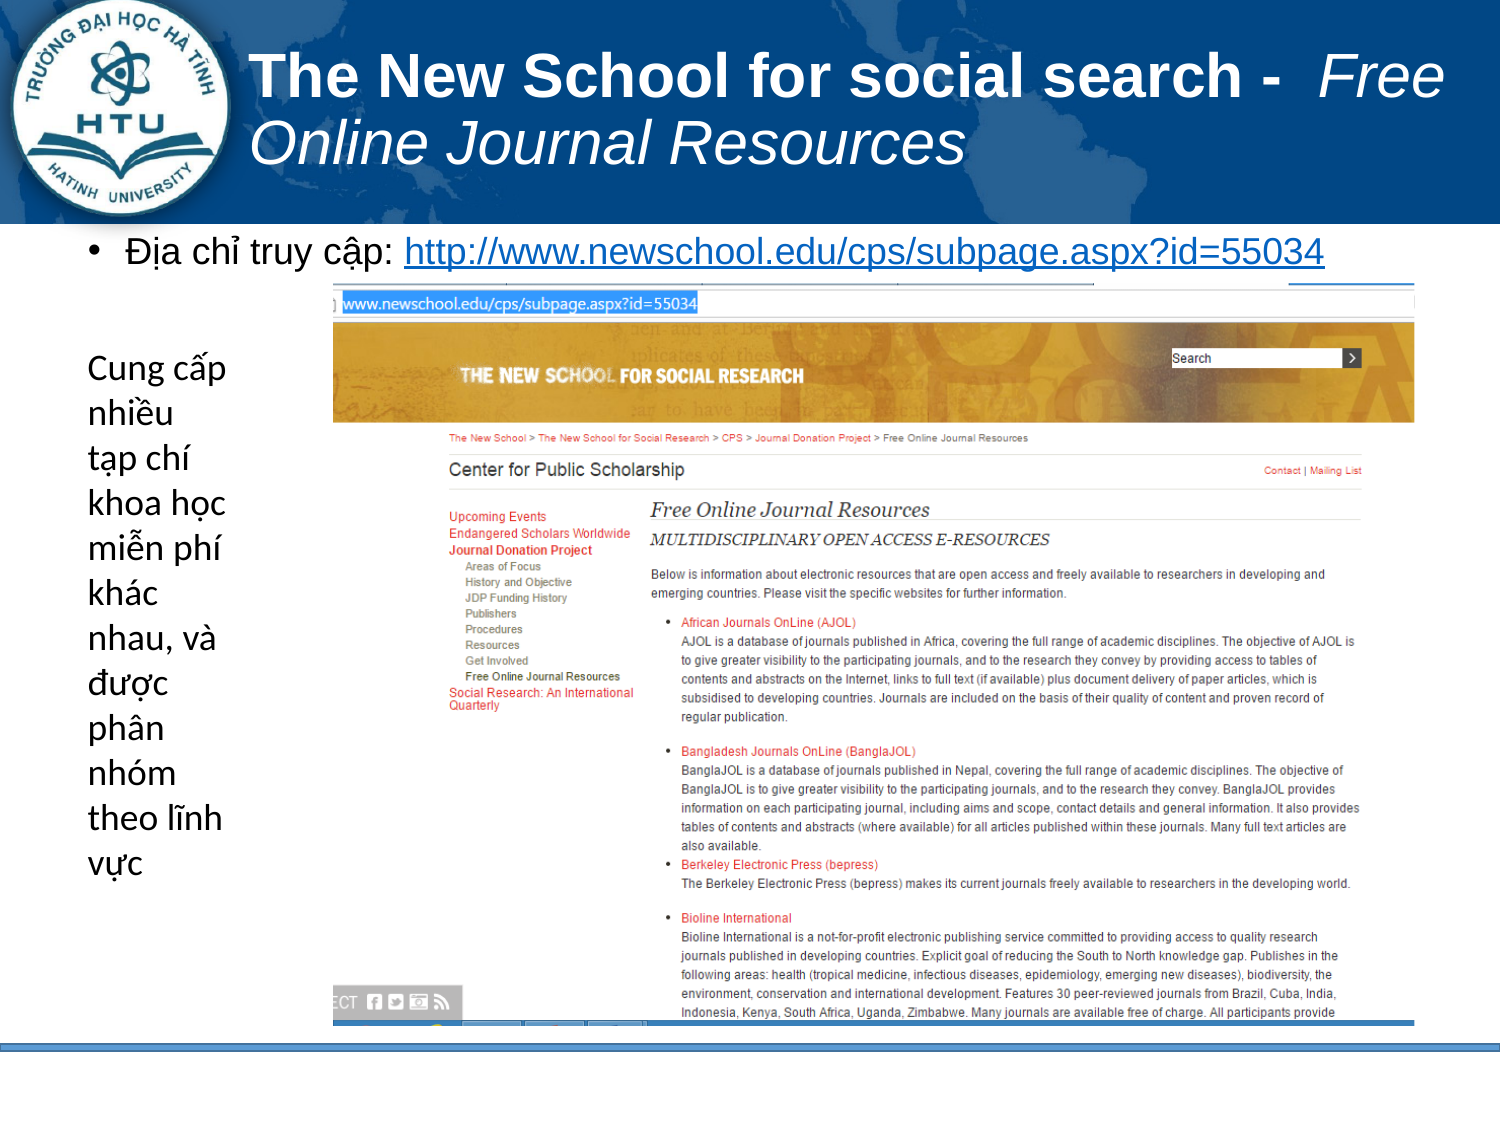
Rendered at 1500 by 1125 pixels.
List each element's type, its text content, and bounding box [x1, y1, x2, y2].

title The New School for social search - Free Online Journal Resources [252, 54, 1500, 168]
picture [333, 283, 1415, 1026]
text_box Cung cấp nhiều tạp chí khoa học miễn phí khác nhau, và được phân nhóm theo lĩnh vực [72, 335, 248, 890]
picture [0, 0, 1500, 224]
list Địa chỉ truy cập: http://www.newschool.edu/cps/subpage.aspx?id=55034 [72, 224, 1435, 989]
